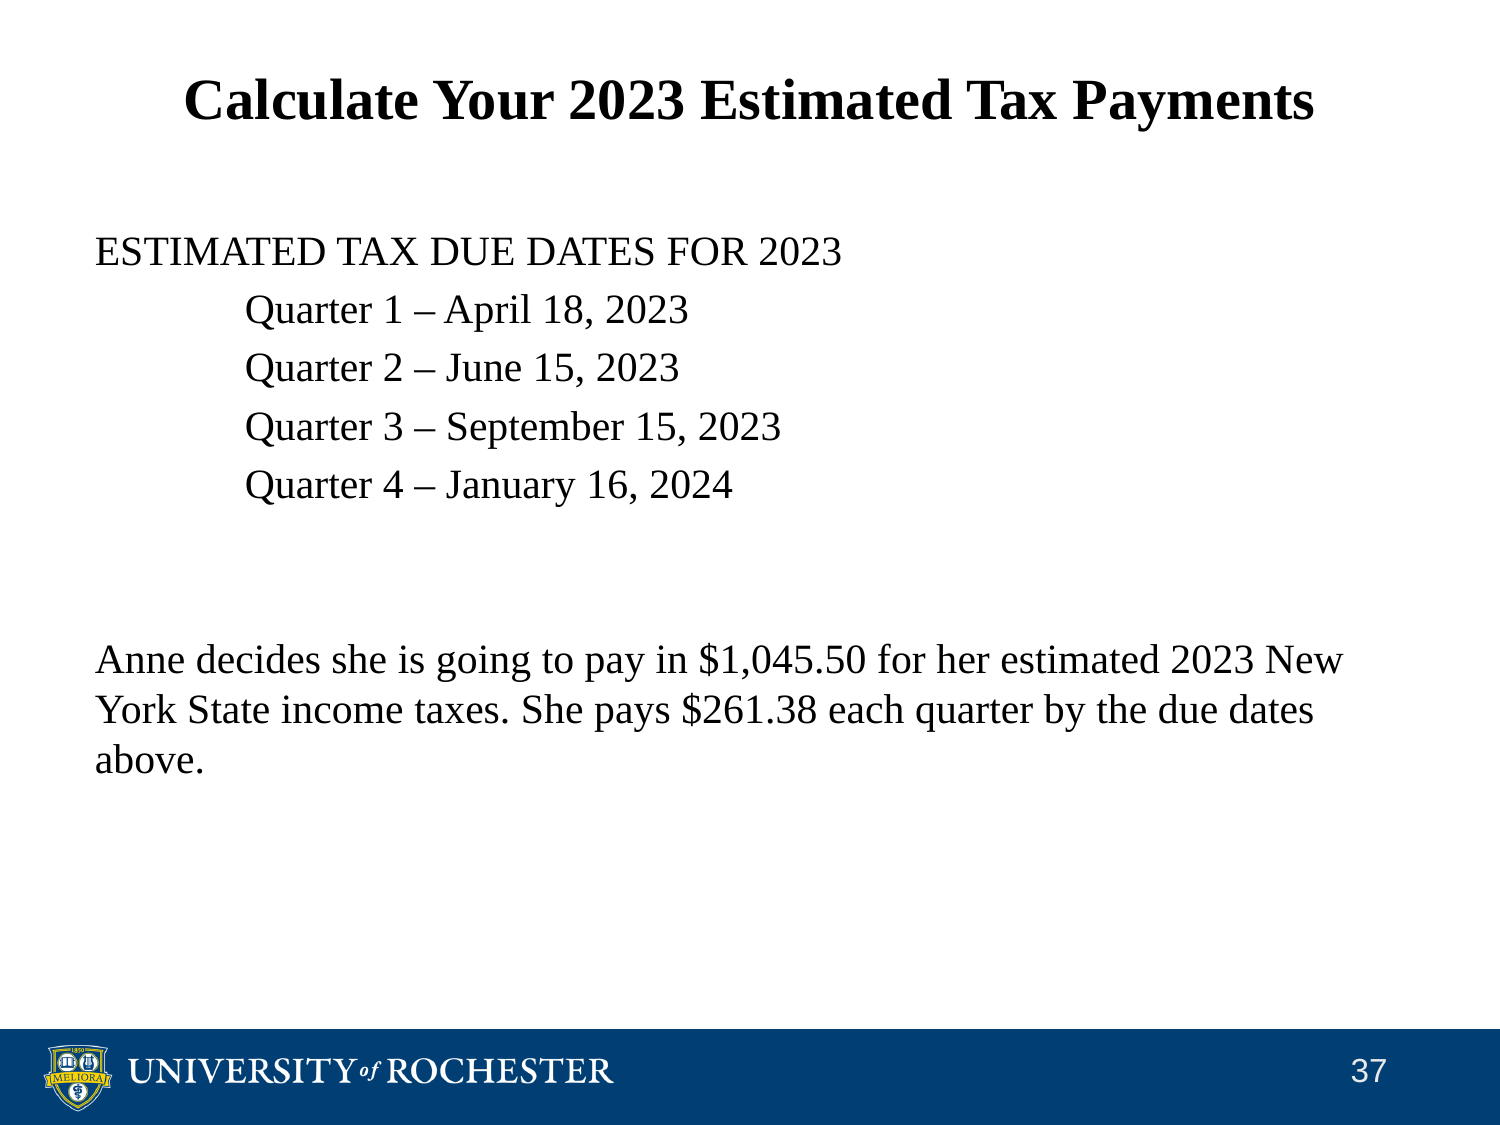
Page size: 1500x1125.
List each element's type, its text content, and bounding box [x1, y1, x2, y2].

text_box 37 [1335, 1041, 1473, 1096]
title Calculate Your 2023 Estimated Tax Payments [112, 34, 1388, 151]
list ESTIMATED TAX DUE DATES FOR 2023 Quarter 1 – April 18, 2023 Quarter 2 – June 15, 2023 Quarter 3 – September 15, 2023 Quarter 4 – January 16, 2024 Anne decides she is going to pay in $1,045.50 for her estimated 2023 New York State income taxes. She pays $261.38 each quarter by the due dates above. [79, 157, 1443, 921]
picture [0, 1029, 1500, 1125]
